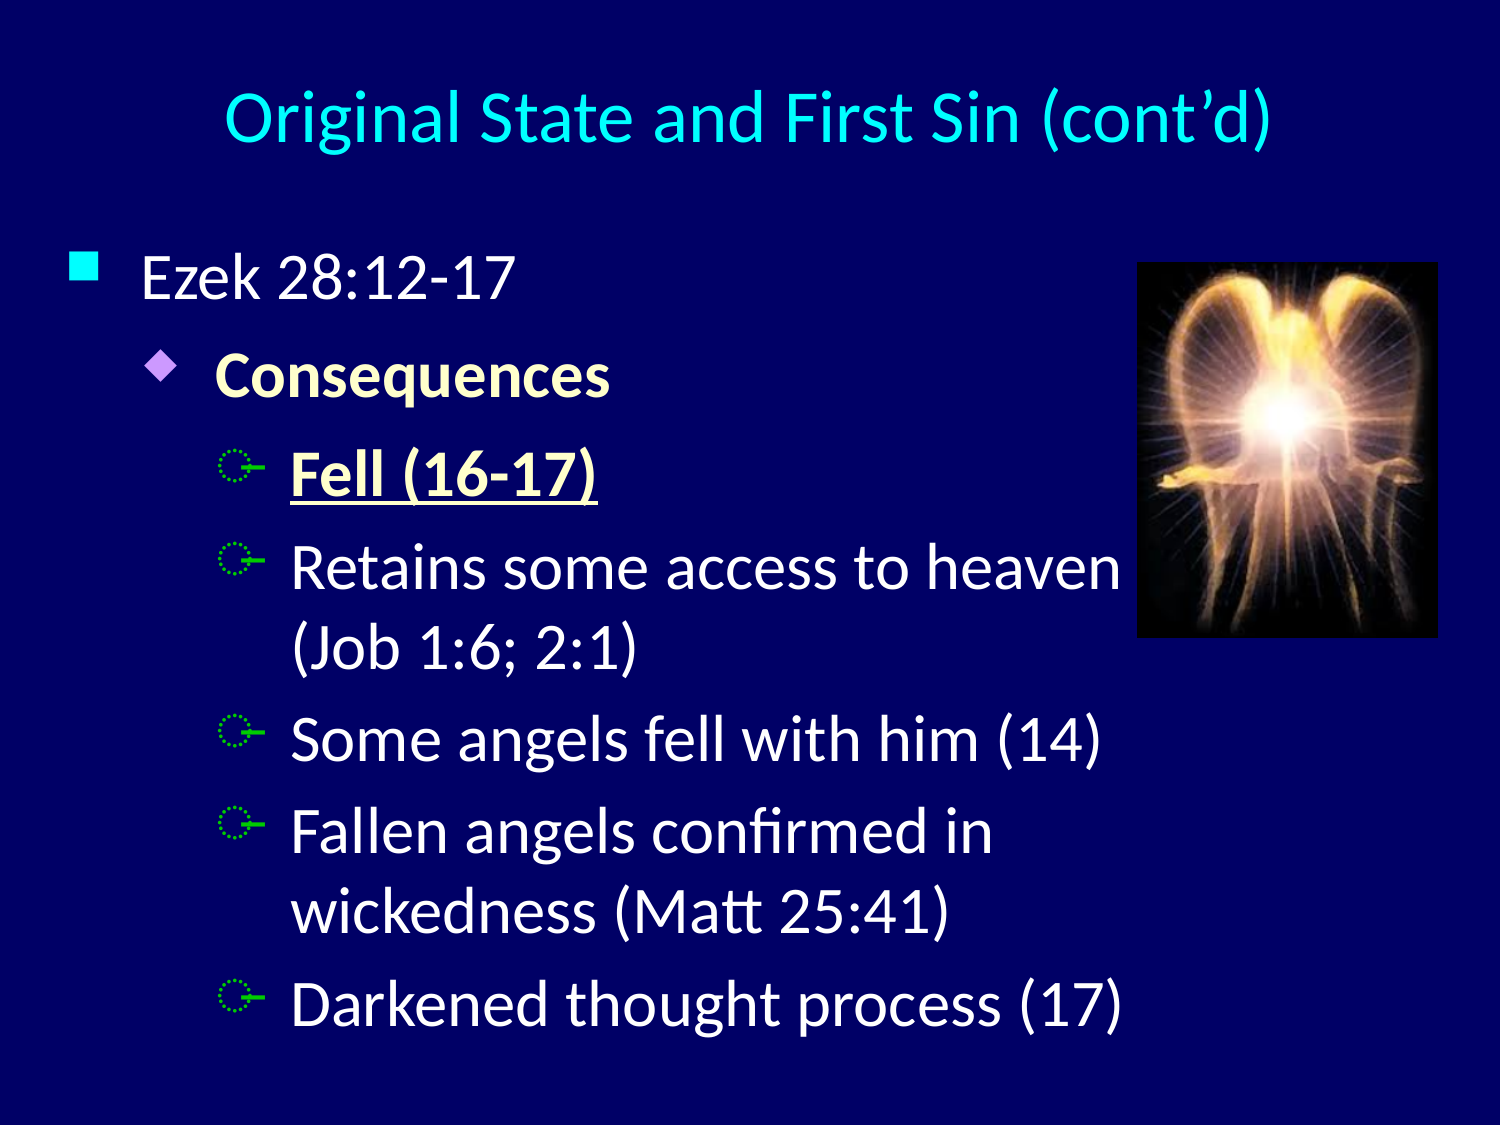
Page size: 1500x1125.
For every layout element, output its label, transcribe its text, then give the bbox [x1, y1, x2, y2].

picture [1137, 262, 1438, 638]
list Ezek 28:12-17 Consequences Fell (16-17) Retains some access to heaven (Job 1:6; 2:1) Some angels fell with him (14) Fallen angels confirmed in wickedness (Matt 25:41) Darkened thought process (17) [49, 224, 1151, 995]
text_box Original State and First Sin (cont’d) [112, 37, 1388, 188]
